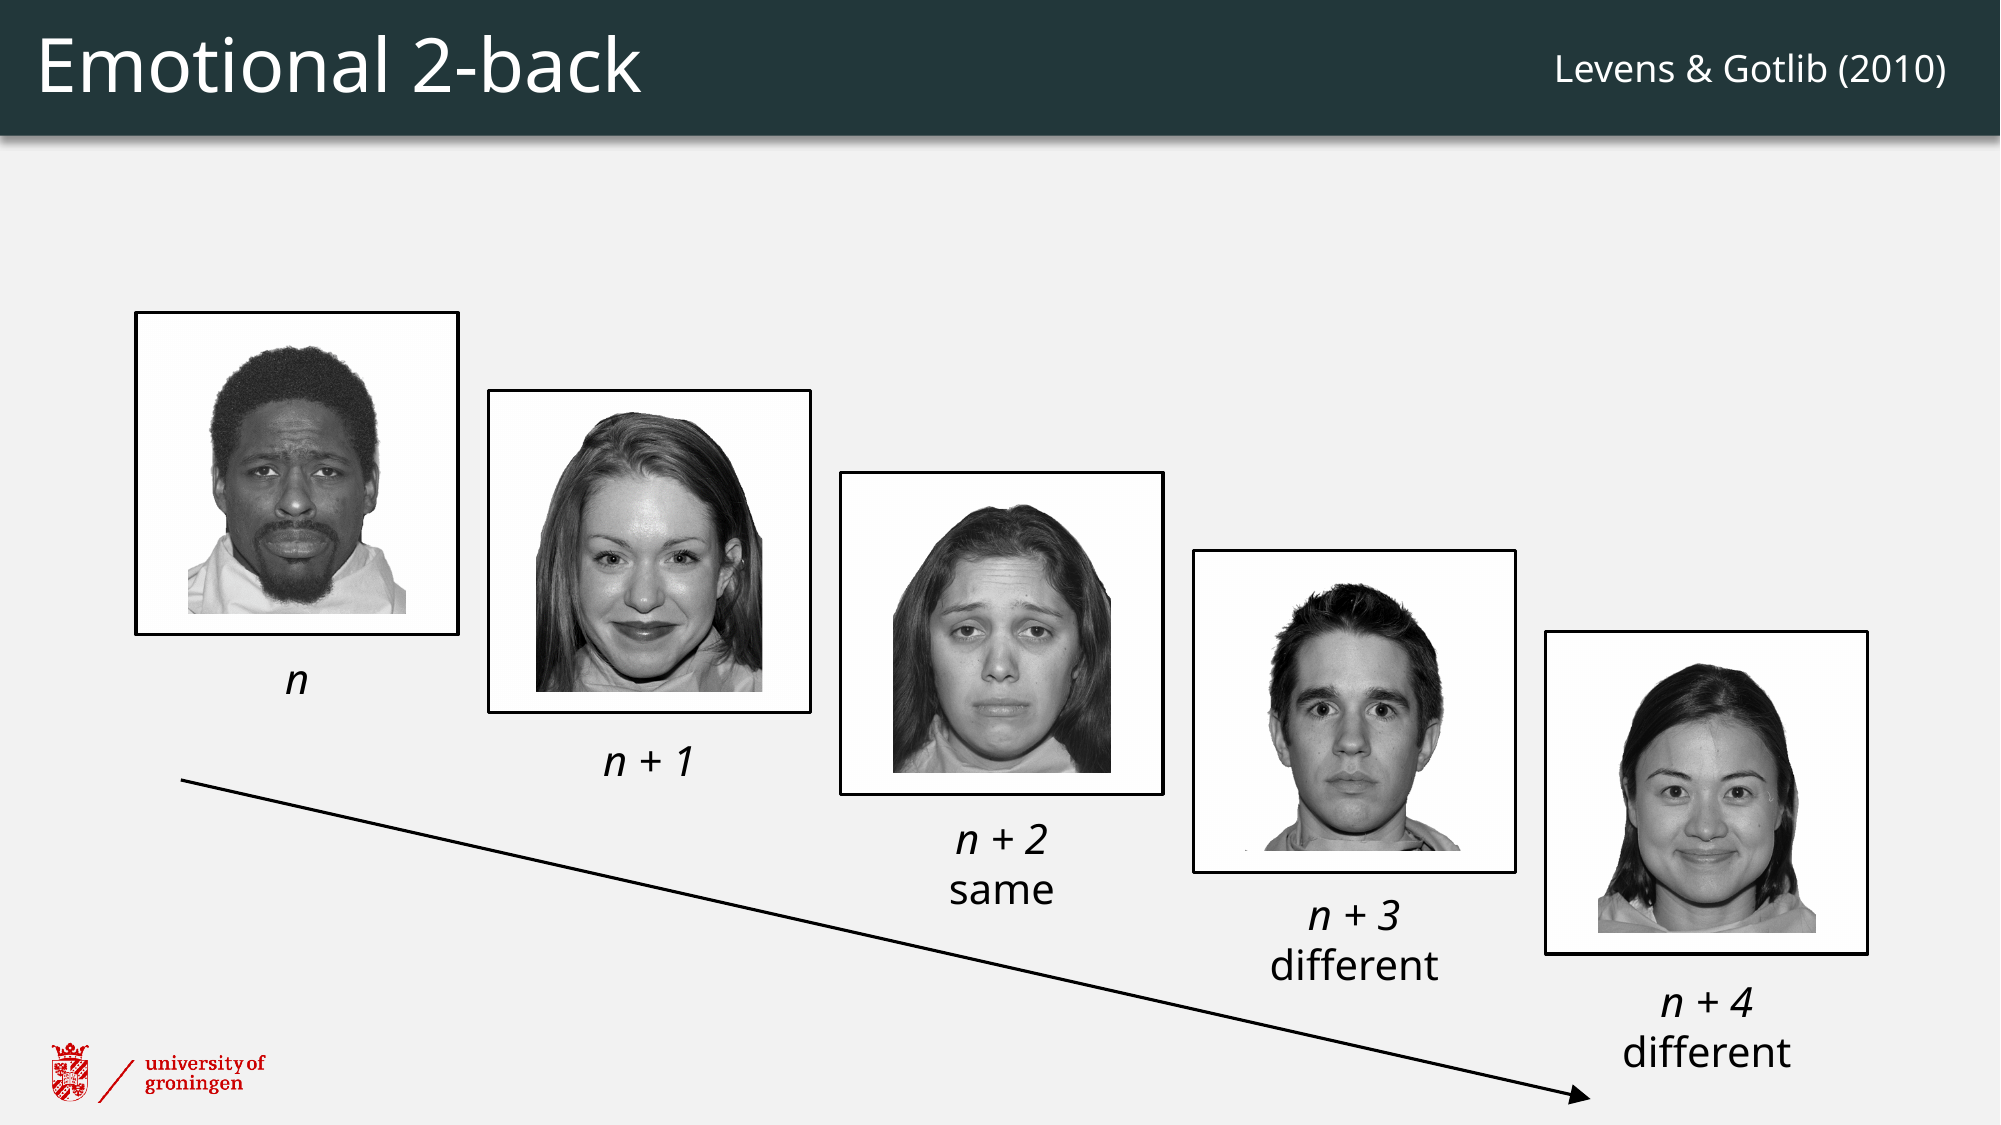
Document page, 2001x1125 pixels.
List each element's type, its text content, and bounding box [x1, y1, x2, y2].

text_box n + 4 different [1607, 968, 1807, 1084]
title Emotional 2-back [0, 0, 2000, 136]
text_box Levens & Gotlib (2010) [1539, 37, 1962, 98]
picture [51, 1042, 270, 1103]
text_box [180, 779, 1591, 1100]
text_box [137, 314, 1867, 953]
